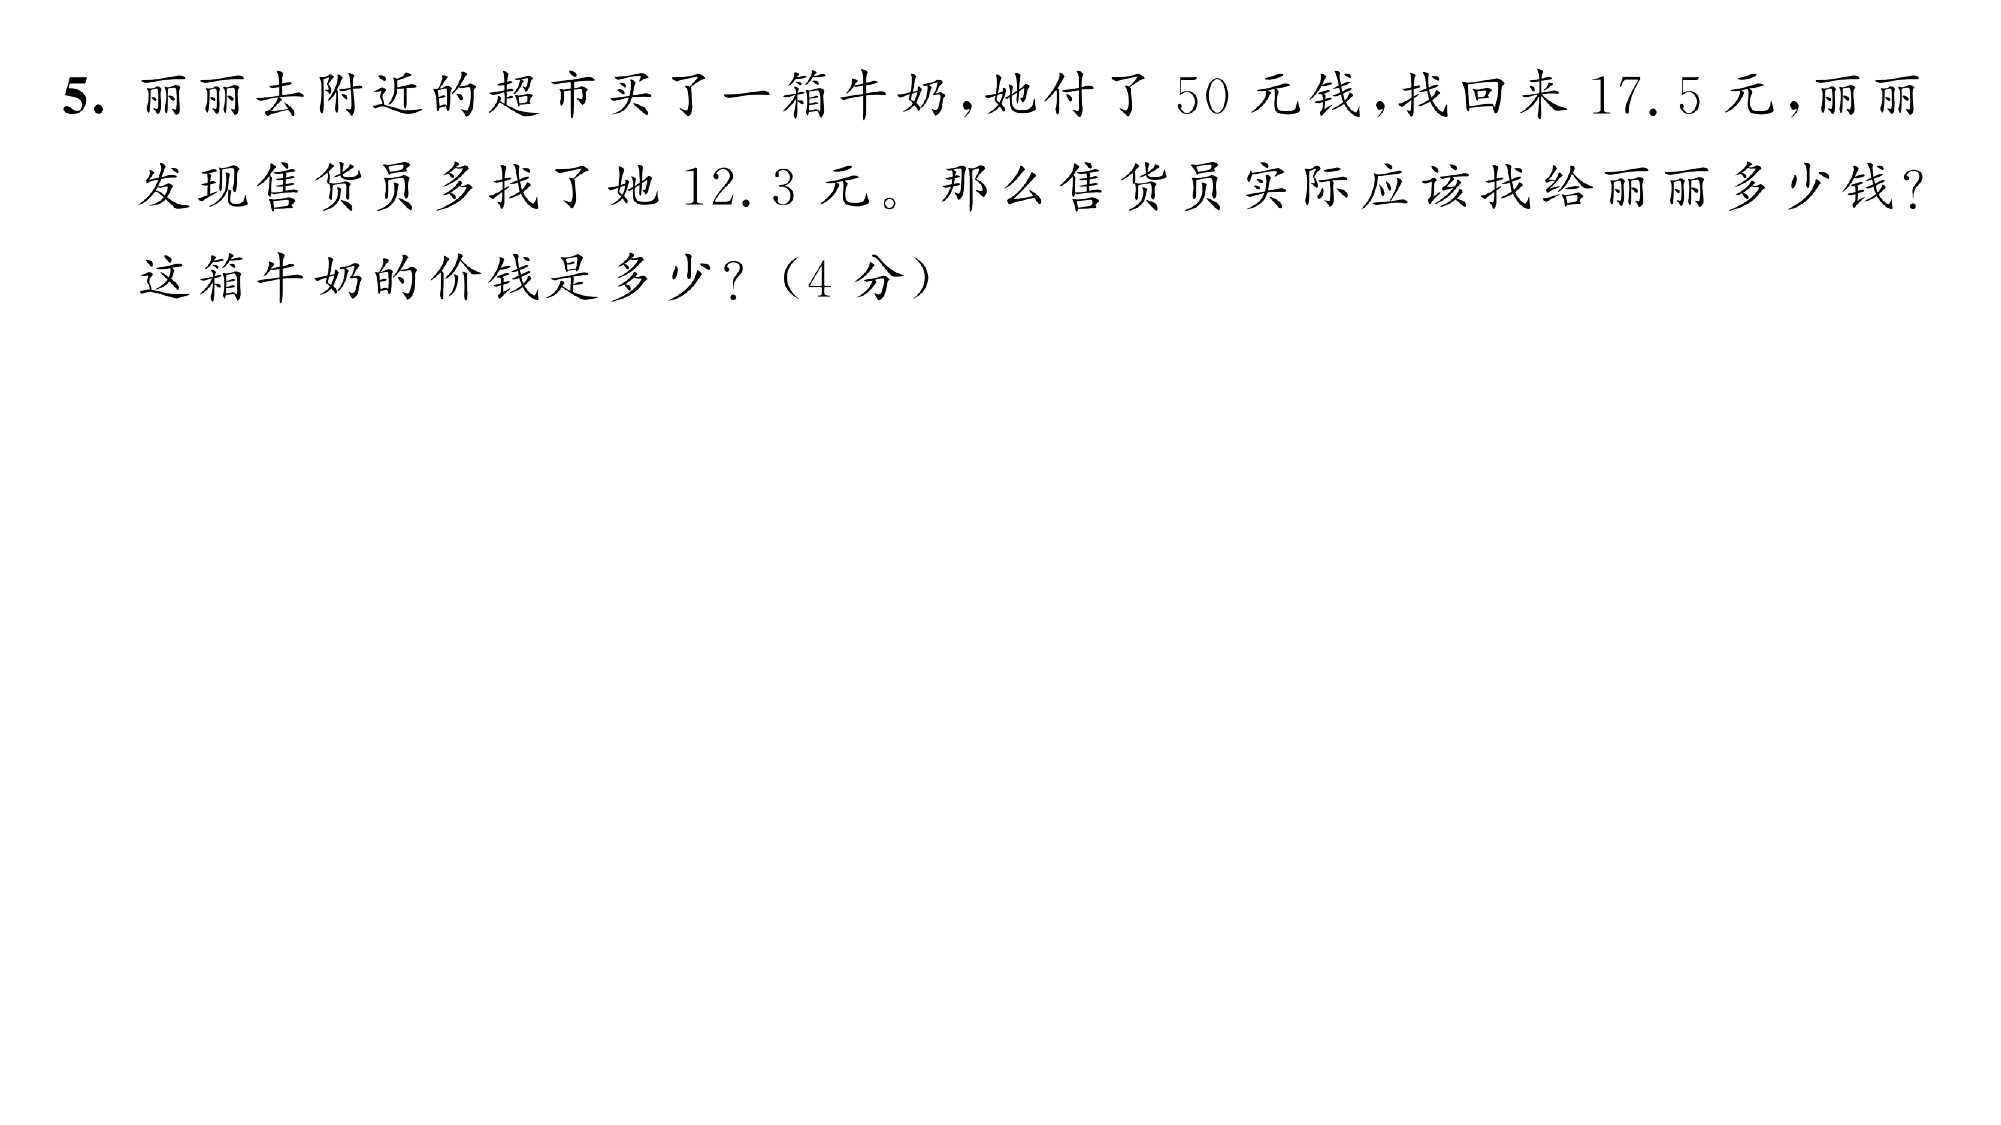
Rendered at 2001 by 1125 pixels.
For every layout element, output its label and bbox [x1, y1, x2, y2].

picture [58, 58, 1949, 499]
